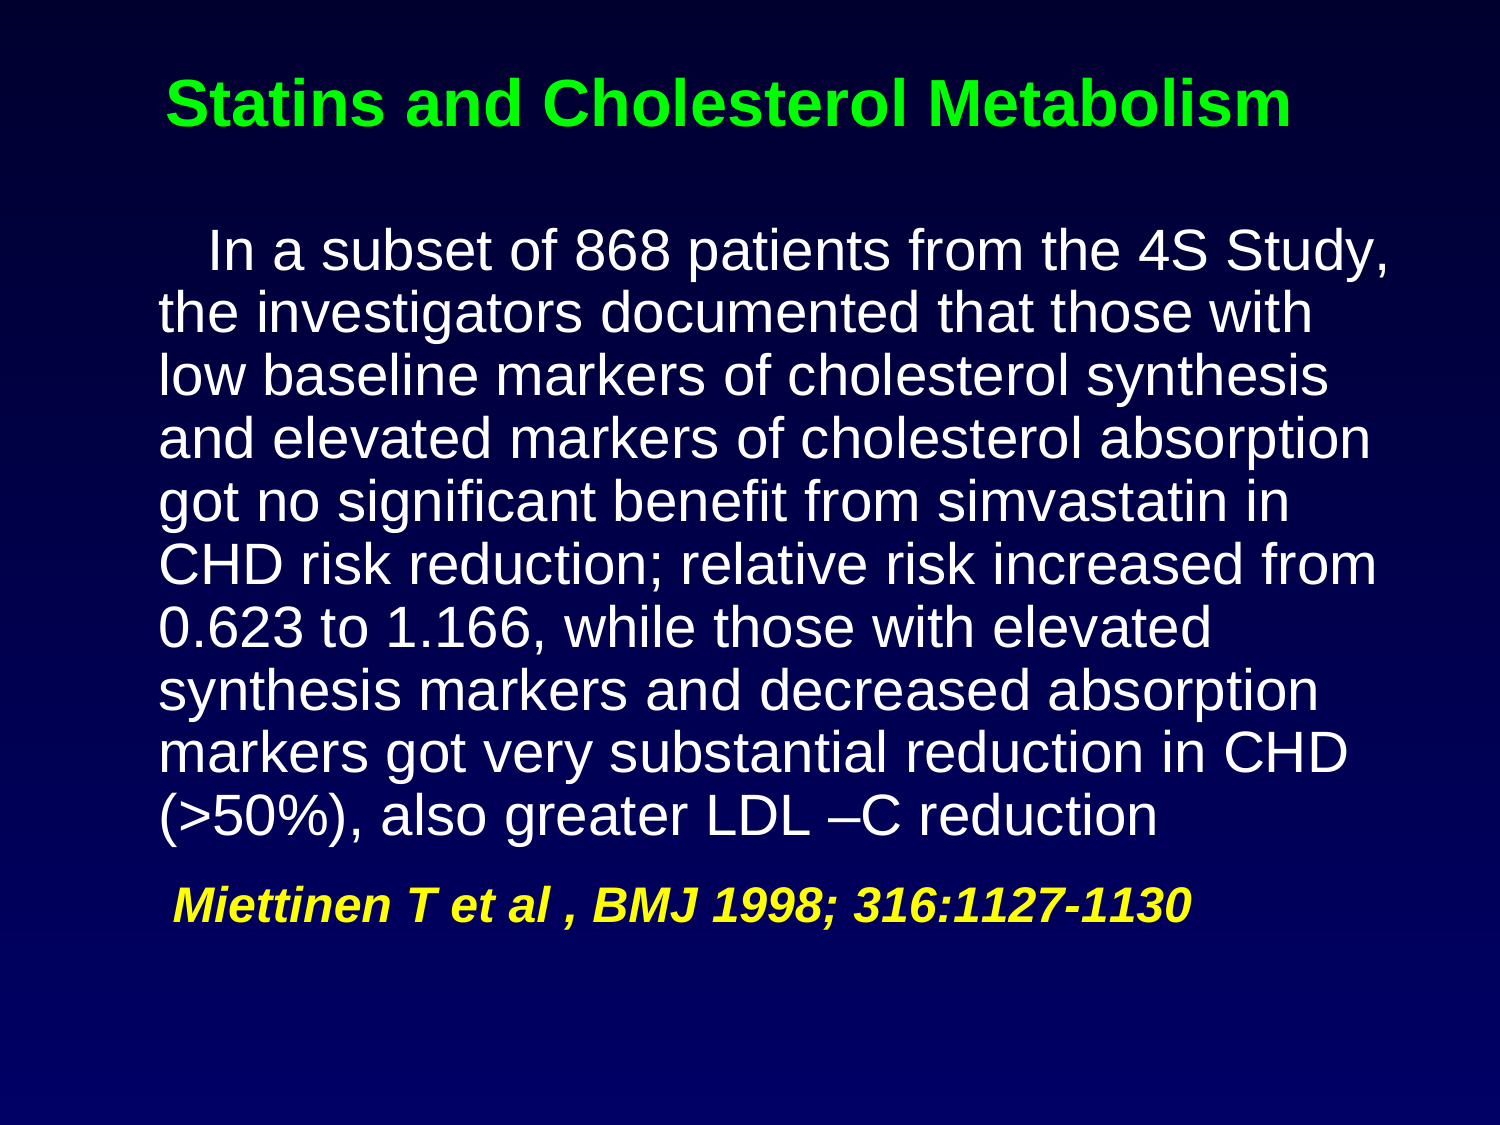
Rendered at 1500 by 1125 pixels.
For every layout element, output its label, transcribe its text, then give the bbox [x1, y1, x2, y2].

list In a subset of 868 patients from the 4S Study, the investigators documented that those with low baseline markers of cholesterol synthesis and elevated markers of cholesterol absorption got no significant benefit from simvastatin in CHD risk reduction; relative risk increased from 0.623 to 1.166, while those with elevated synthesis markers and decreased absorption markers got very substantial reduction in CHD (>50%), also greater LDL –C reduction Miettinen T et al , BMJ 1998; 316:1127-1130 [87, 212, 1425, 1125]
title Statins and Cholesterol Metabolism [149, 49, 1450, 150]
